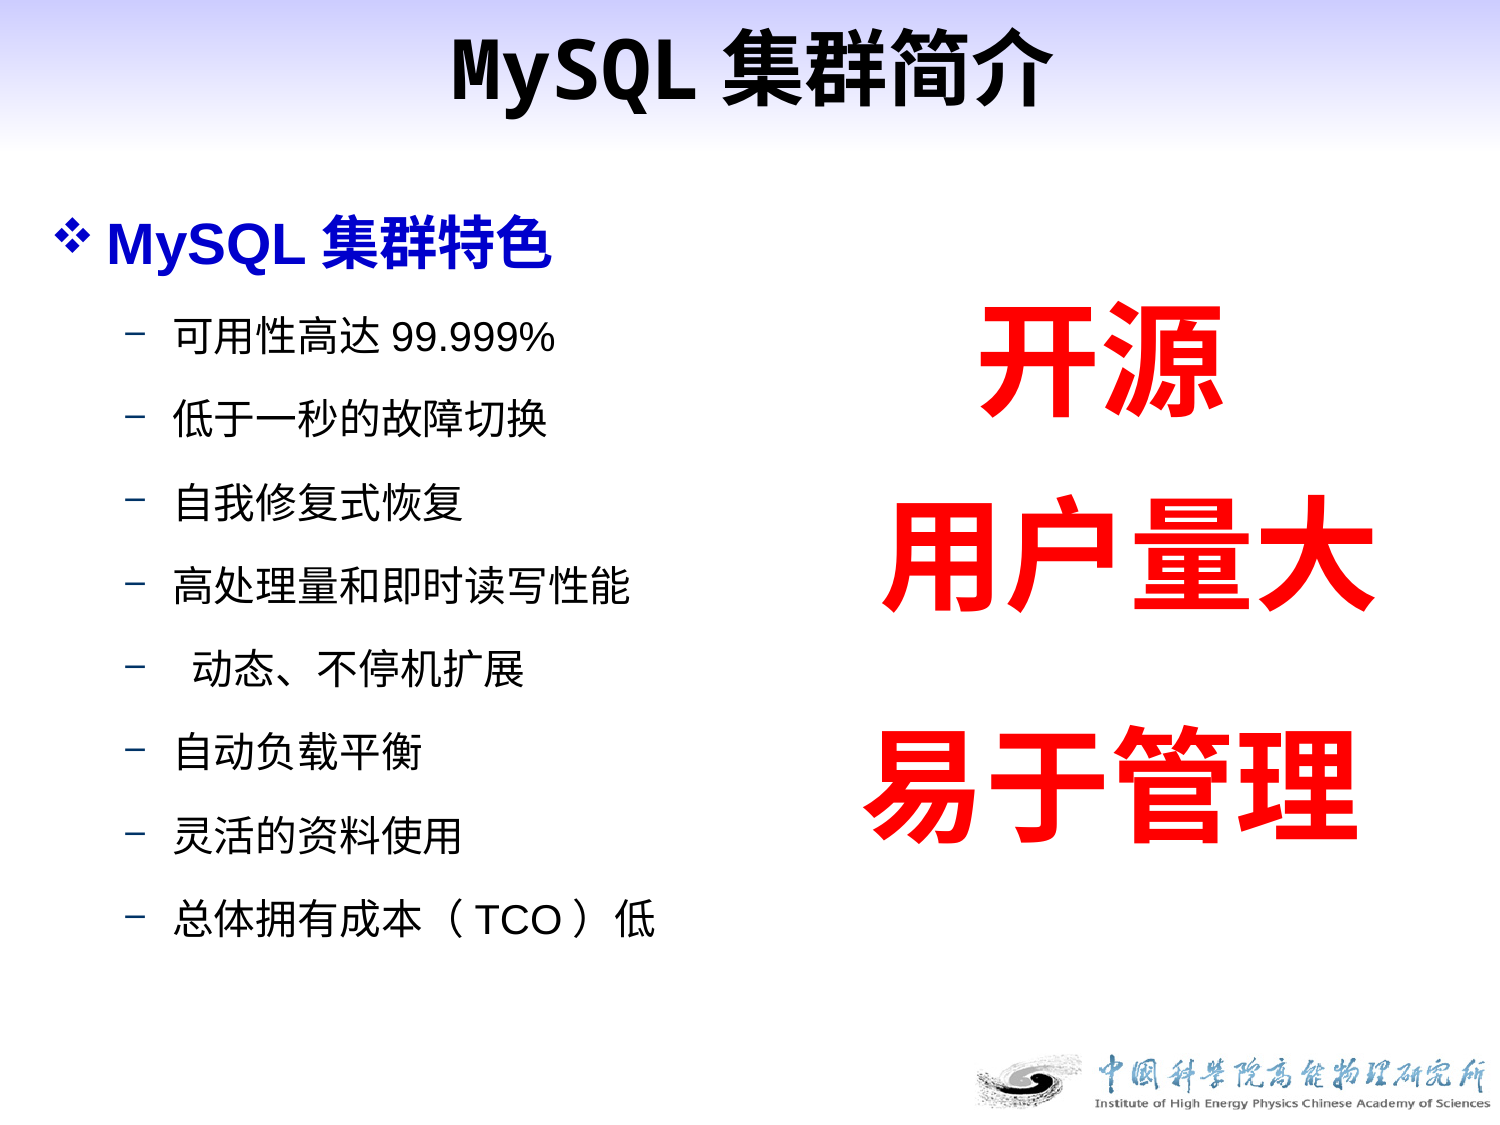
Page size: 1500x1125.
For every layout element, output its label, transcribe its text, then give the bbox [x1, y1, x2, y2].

text_box 开源 [885, 199, 1334, 439]
title MySQL集群简介 [52, 11, 1454, 126]
text_box 易于管理 [845, 700, 1375, 866]
picture [965, 1031, 1498, 1125]
list MySQL集群特色 可用性高达99.999% 低于一秒的故障切换 自我修复式恢复 高处理量和即时读写性能 动态、不停机扩展 自动负载平衡 灵活的资料使用 总体拥有成本（TCO）低 [35, 128, 798, 1032]
text_box 用户量大 [785, 468, 1475, 634]
